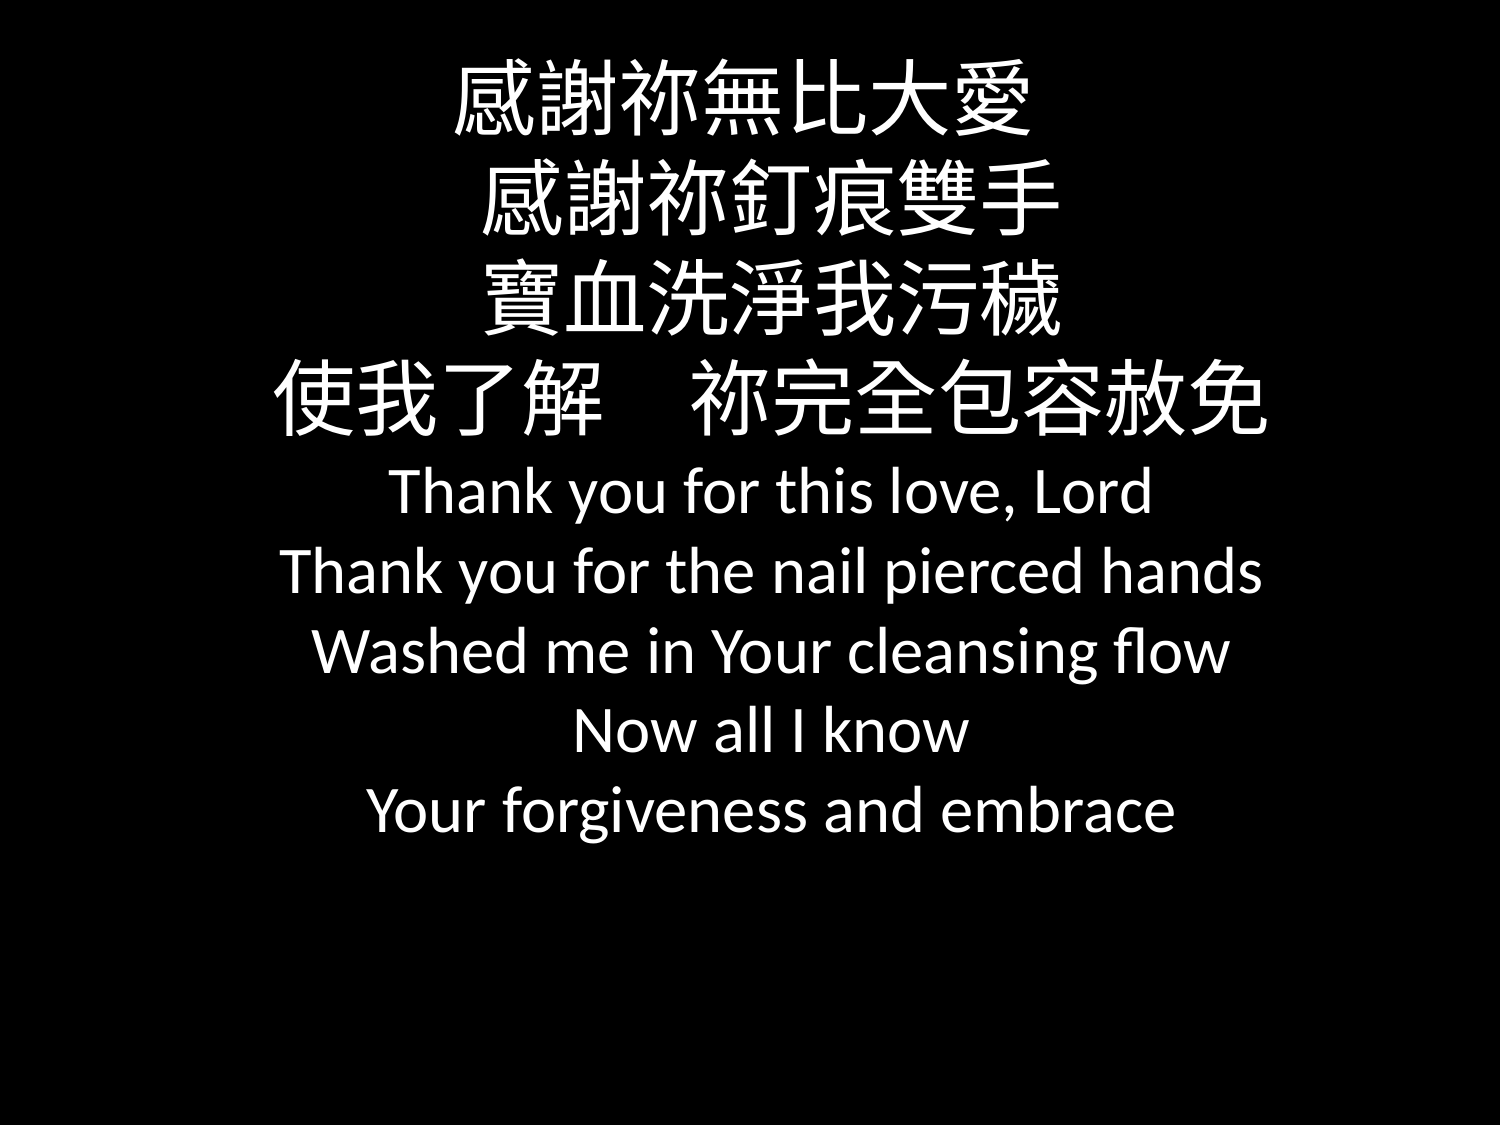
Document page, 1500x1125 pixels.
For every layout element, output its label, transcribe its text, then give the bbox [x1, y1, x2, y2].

list 感謝祢無比大愛 感謝祢釘痕雙手 寶血洗淨我污穢 使我了解 祢完全包容赦免 Thank you for this love, Lord Thank you for the nail pierced hands Washed me in Your cleansing flow Now all I know Your forgiveness and embrace [37, 39, 1450, 1039]
